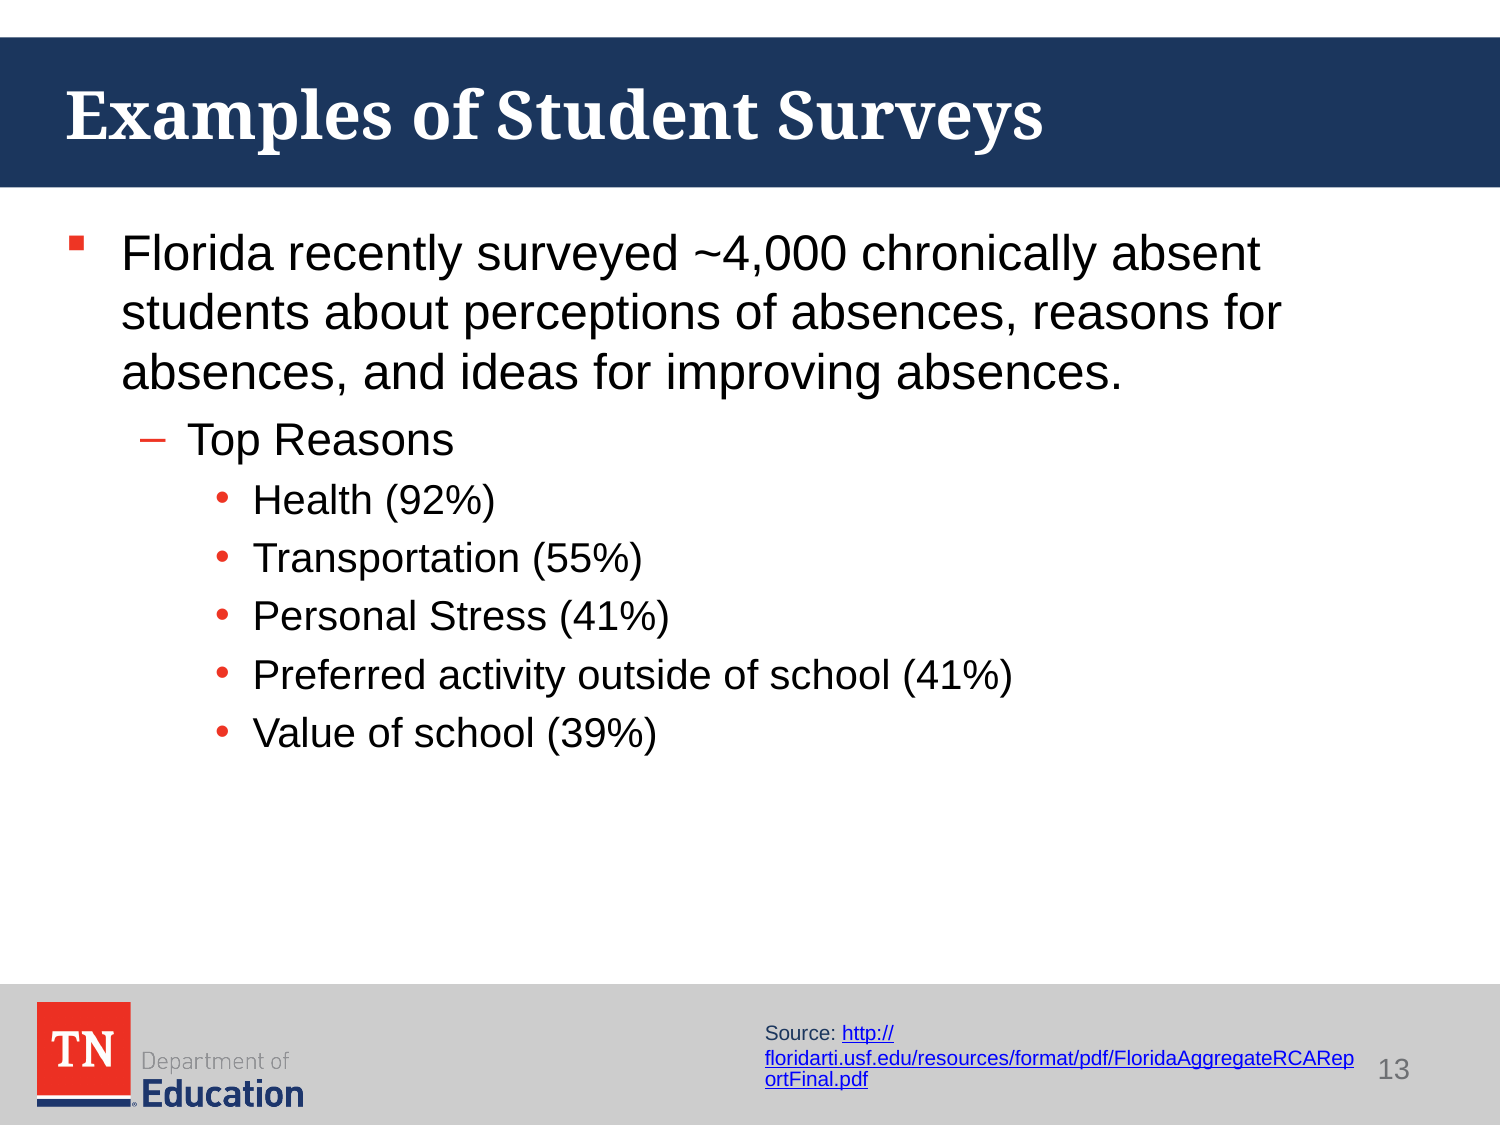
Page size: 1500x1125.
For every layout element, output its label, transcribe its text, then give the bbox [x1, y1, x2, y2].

slide_number 13 [1350, 1042, 1425, 1103]
list Florida recently surveyed ~4,000 chronically absent students about perceptions of absences, reasons for absences, and ideas for improving absences. Top Reasons Health (92%) Transportation (55%) Personal Stress (41%) Preferred activity outside of school (41%) Value of school (39%) [50, 212, 1425, 955]
title Examples of Student Surveys [50, 37, 1413, 188]
picture [37, 1002, 303, 1107]
text_box Source: http://floridarti.usf.edu/resources/format/pdf/FloridaAggregateRCAReportFinal.pdf [750, 1012, 1375, 1078]
